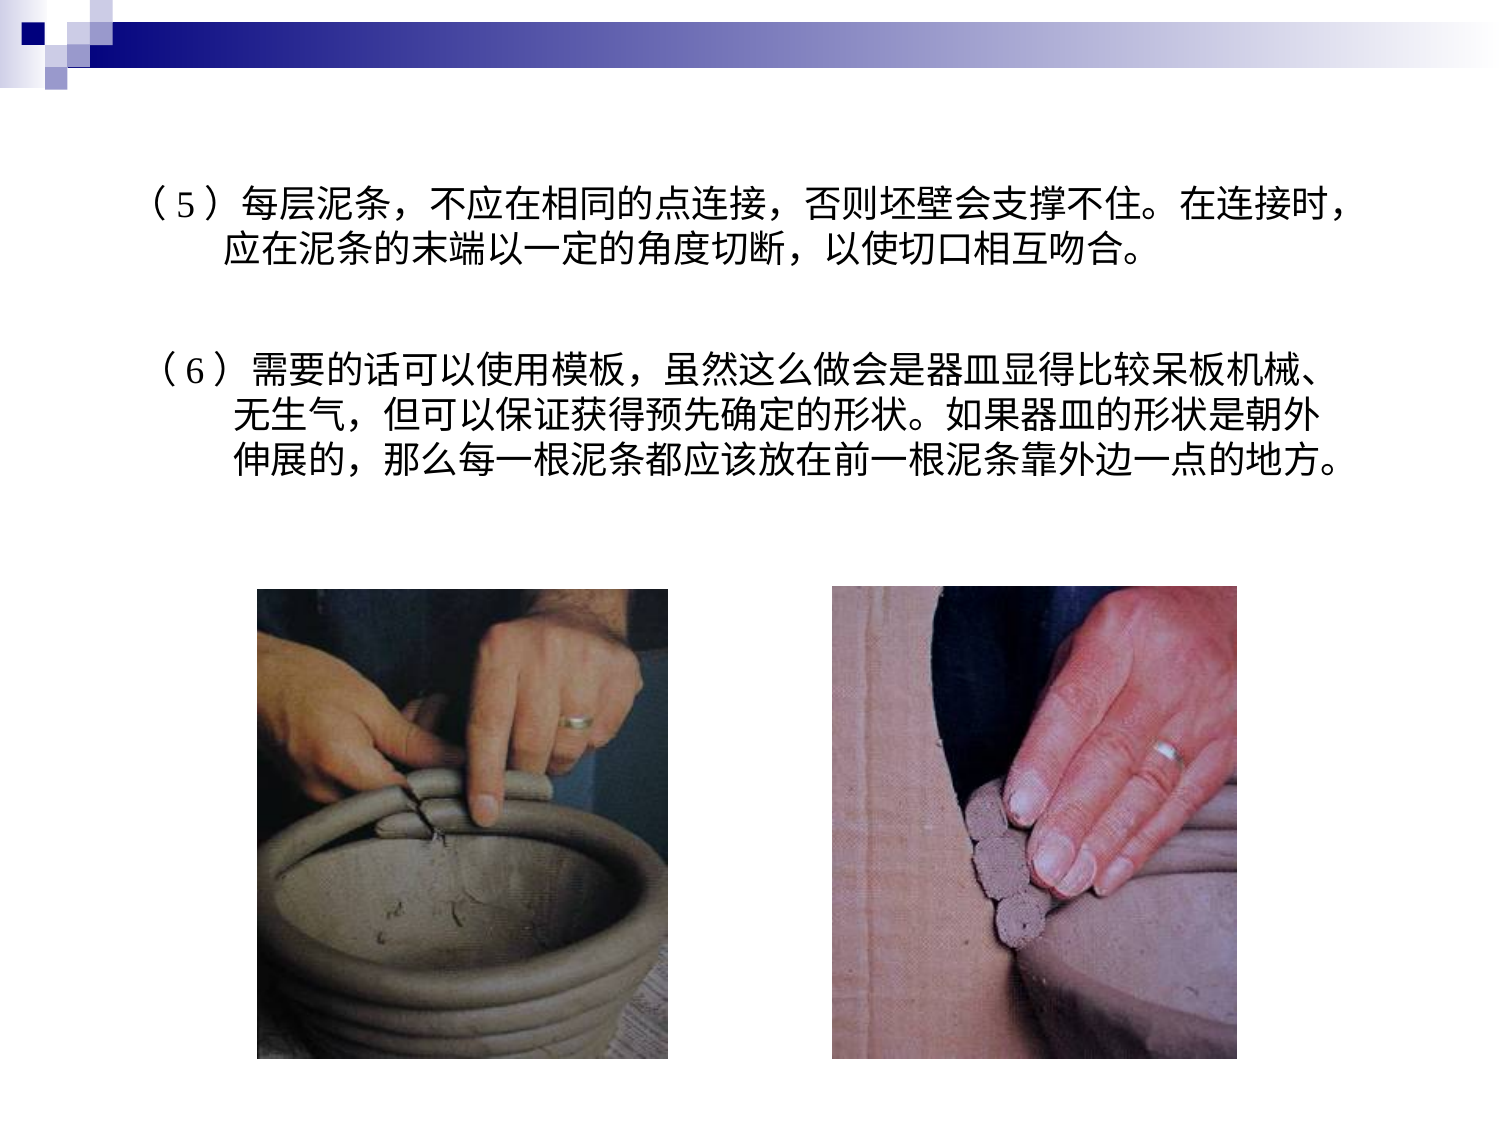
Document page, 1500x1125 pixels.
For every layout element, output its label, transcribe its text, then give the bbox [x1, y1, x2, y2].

picture [257, 589, 668, 1059]
picture [832, 586, 1237, 1059]
text_box （6）需要的话可以使用模板，虽然这么做会是器皿显得比较呆板机械、 无生气，但可以保证获得预先确定的形状。如果器皿的形状是朝外 伸展的，那么每一根泥条都应该放在前一根泥条靠外边一点的地方。 [124, 338, 1382, 488]
text_box （5）每层泥条，不应在相同的点连接，否则坯壁会支撑不住。在连接时， 应在泥条的末端以一定的角度切断，以使切口相互吻合。 [115, 172, 1382, 278]
